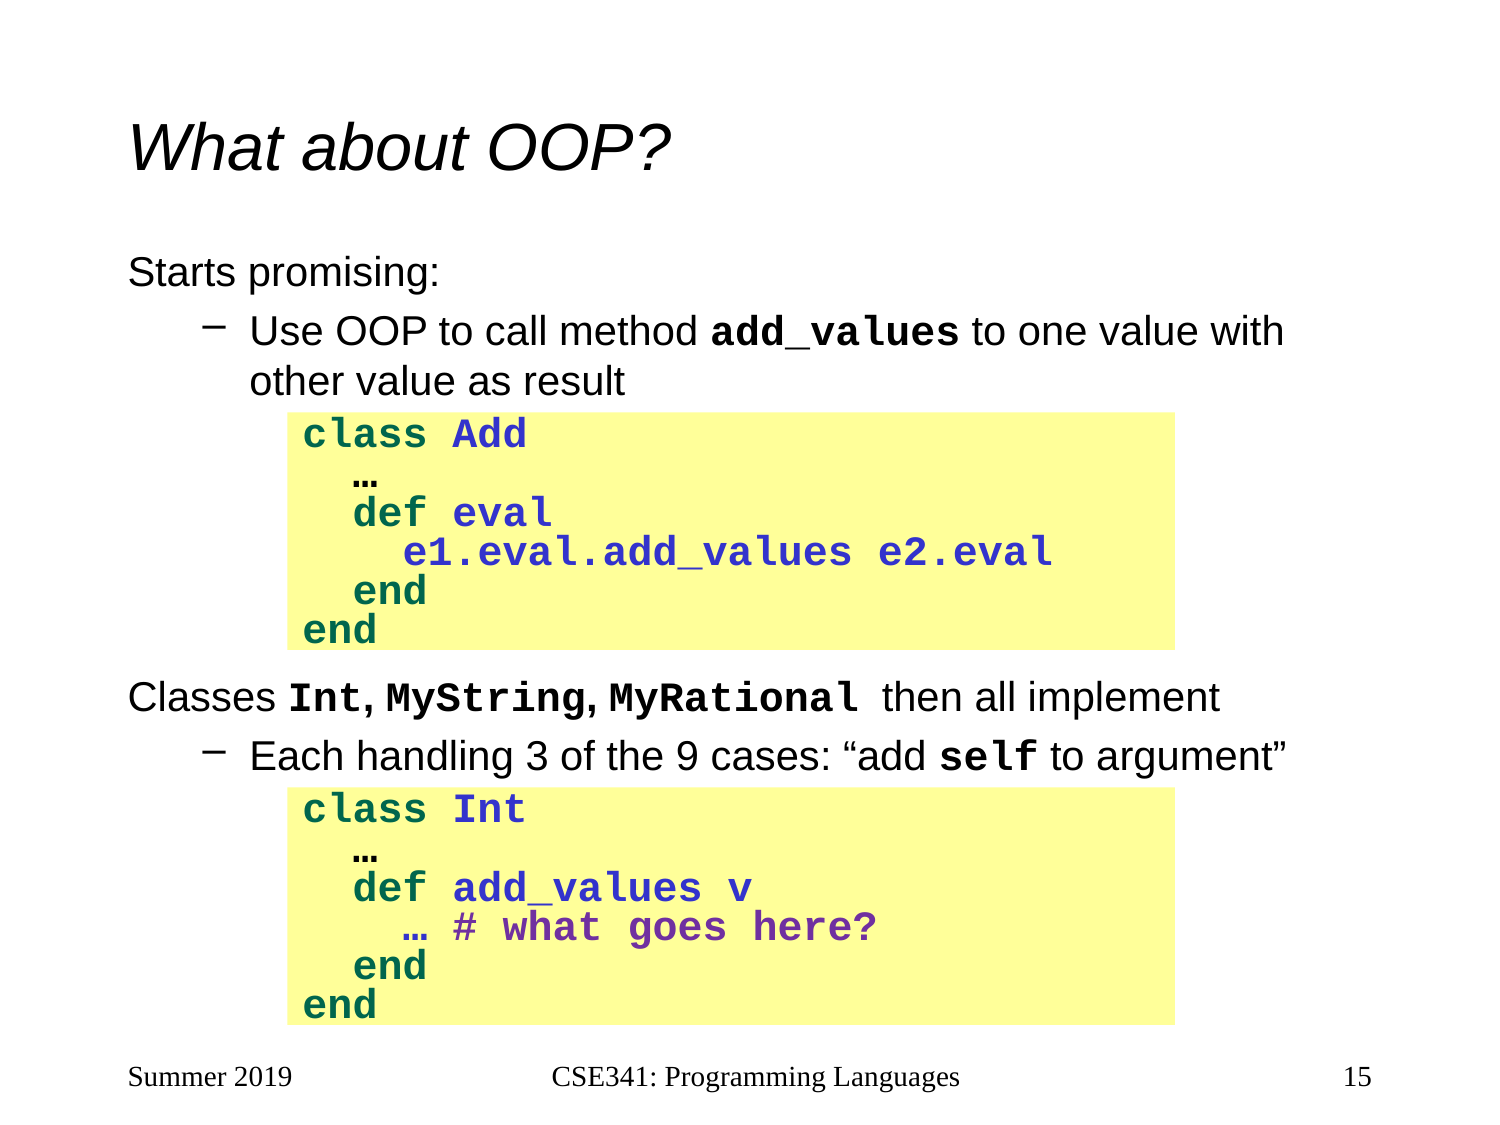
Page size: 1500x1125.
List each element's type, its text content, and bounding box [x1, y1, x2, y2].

text_box Classes Int, MyString, MyRational then all implement Each handling 3 of the 9 cases: “add self to argument” [112, 662, 1388, 850]
list Starts promising: Use OOP to call method add_values to one value with other value as result [112, 237, 1388, 426]
slide_number 15 [1074, 1049, 1388, 1125]
title What about OOP? [112, 49, 1388, 237]
slide_number Summer 2019 [112, 1049, 426, 1125]
text_box class Int … def add_values v … # what goes here? end end [287, 787, 1175, 1025]
text_box class Add … def eval e1.eval.add_values e2.eval end end [287, 412, 1175, 650]
footer CSE341: Programming Languages [474, 1049, 1038, 1125]
